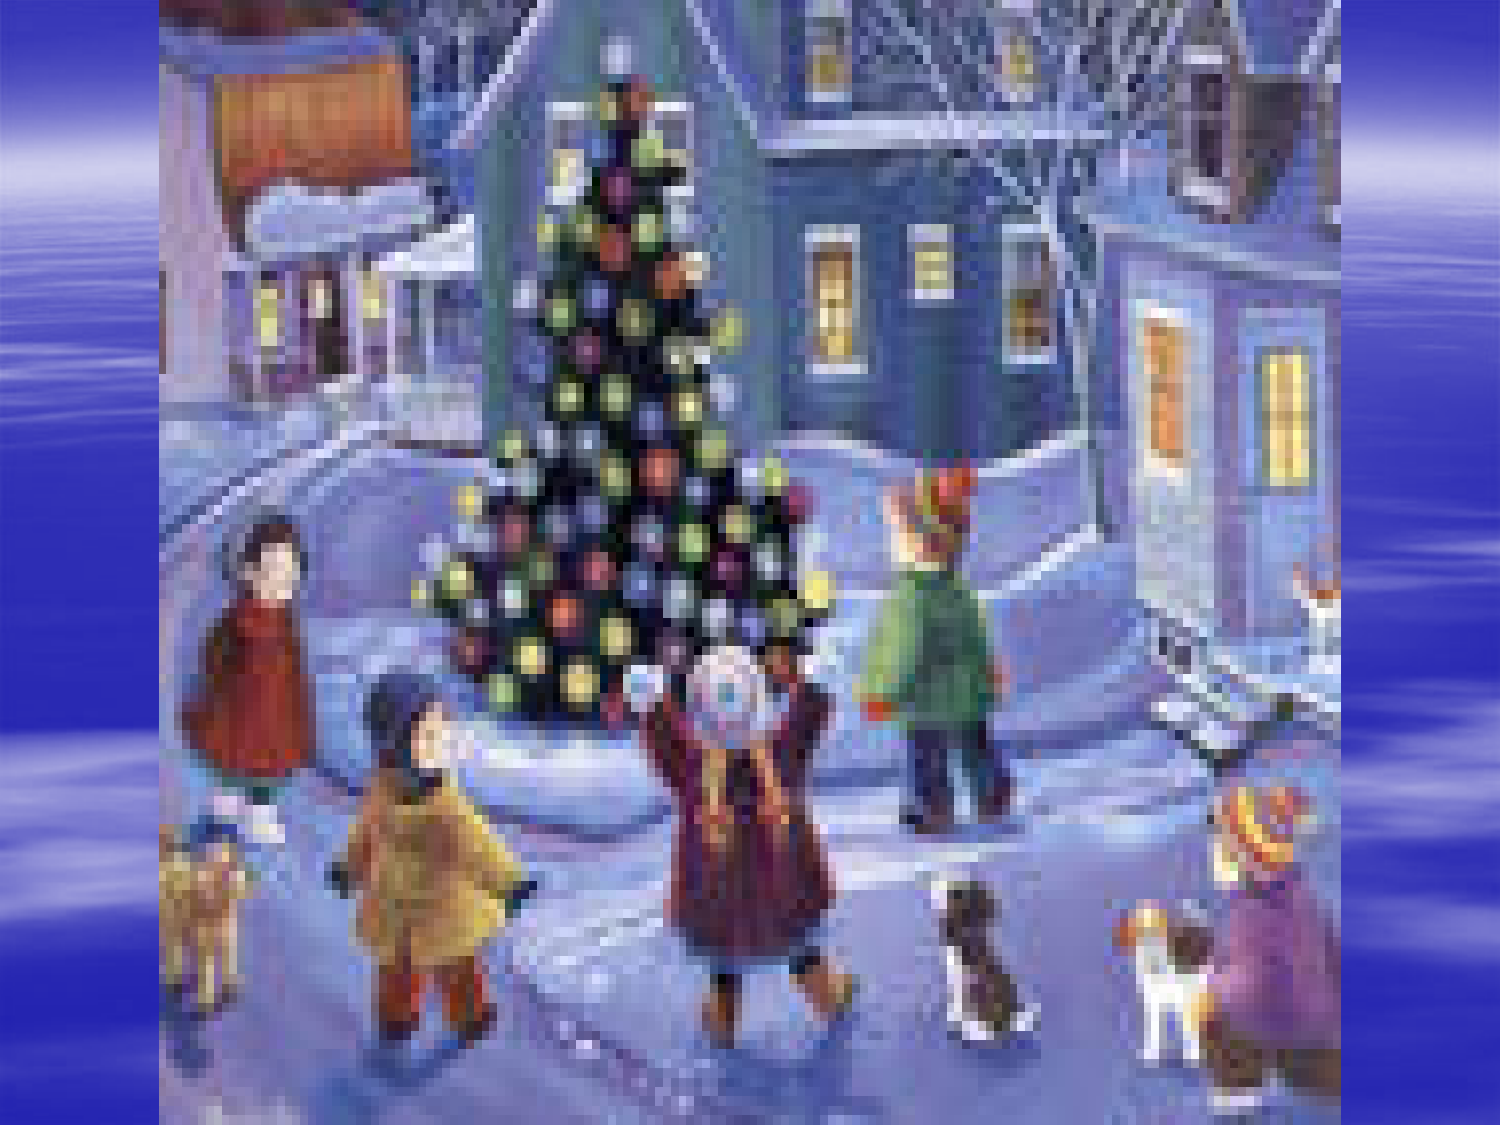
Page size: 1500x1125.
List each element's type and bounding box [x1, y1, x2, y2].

picture [159, 0, 1341, 1125]
